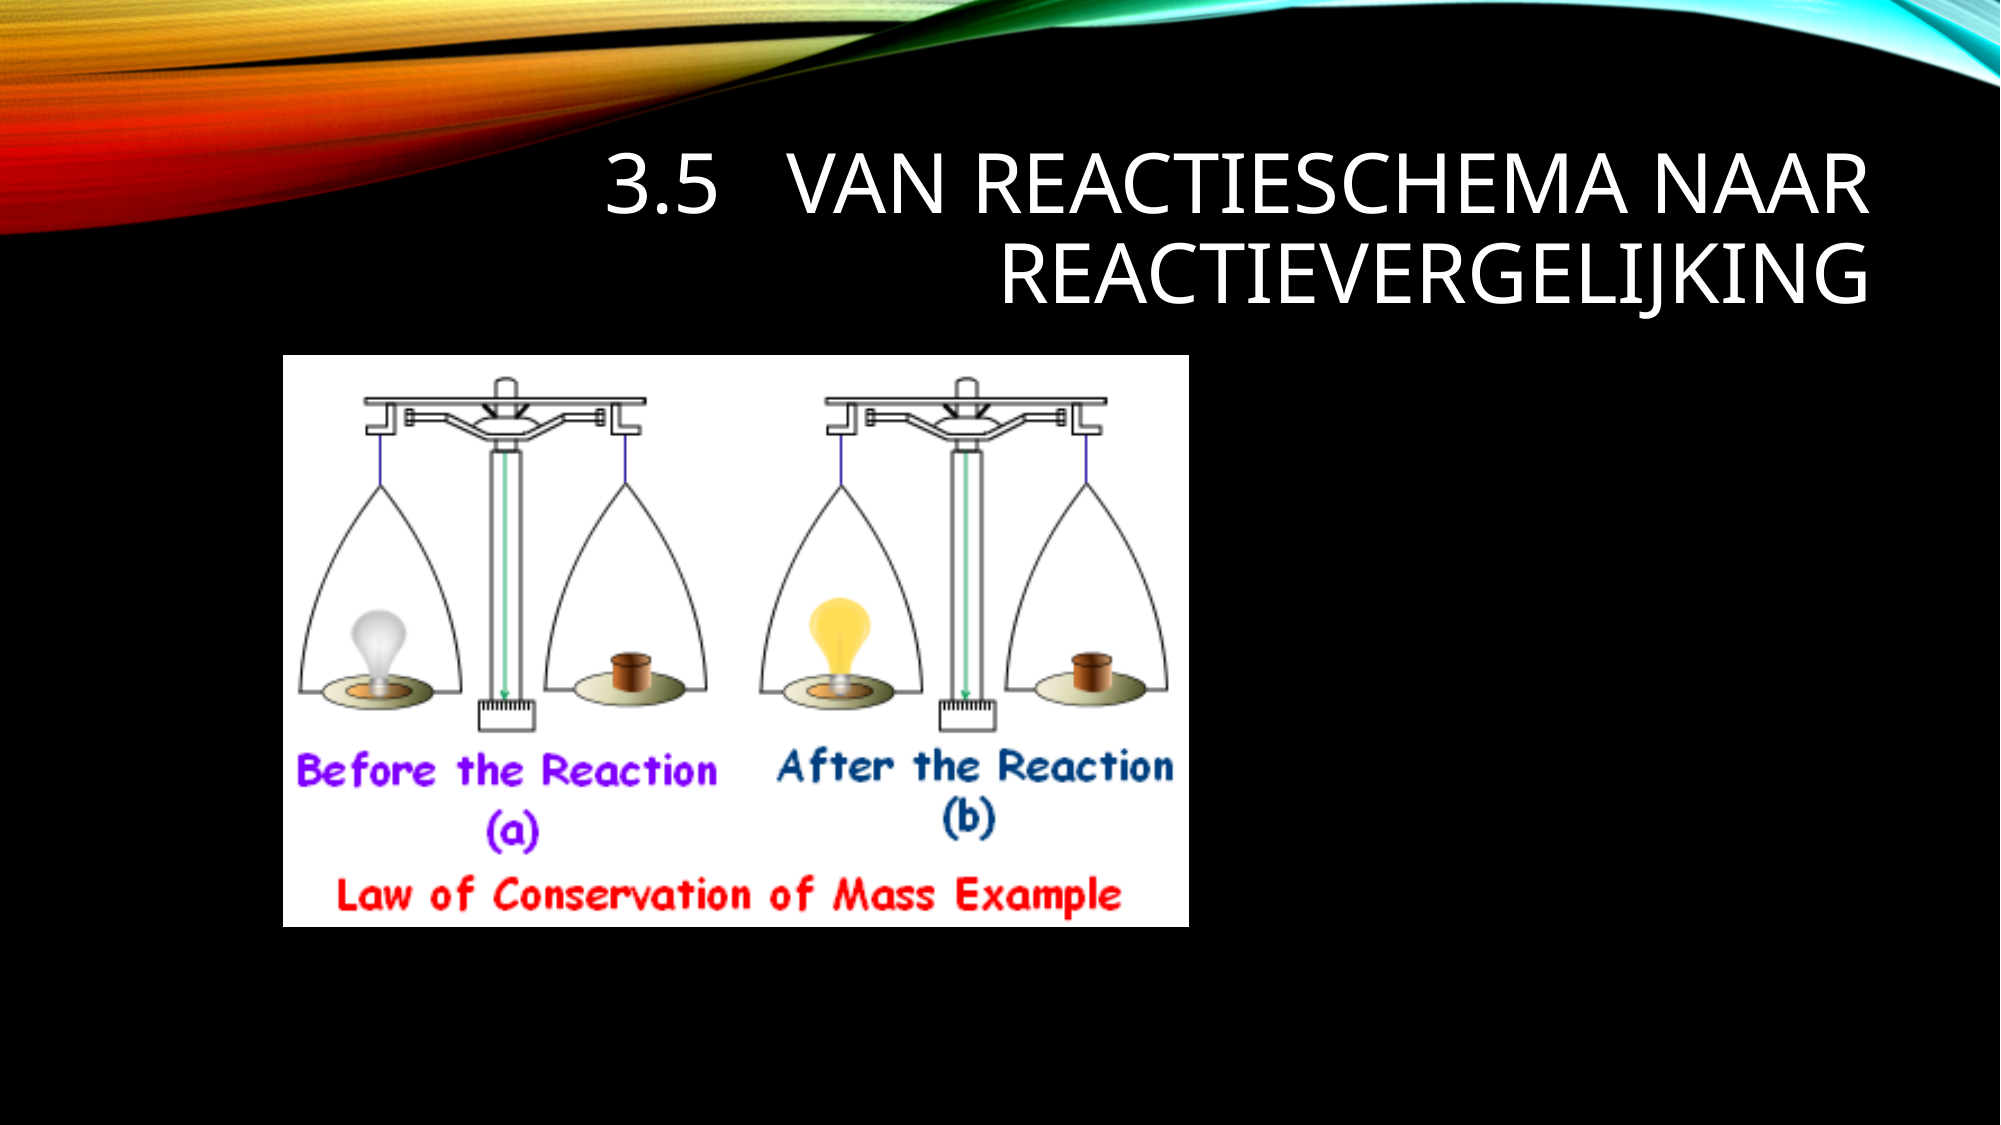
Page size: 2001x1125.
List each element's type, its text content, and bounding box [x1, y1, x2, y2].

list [282, 355, 1190, 927]
picture [0, 0, 2000, 237]
title 3.5 van reactieschema naar Reactievergelijking [283, 125, 1888, 338]
